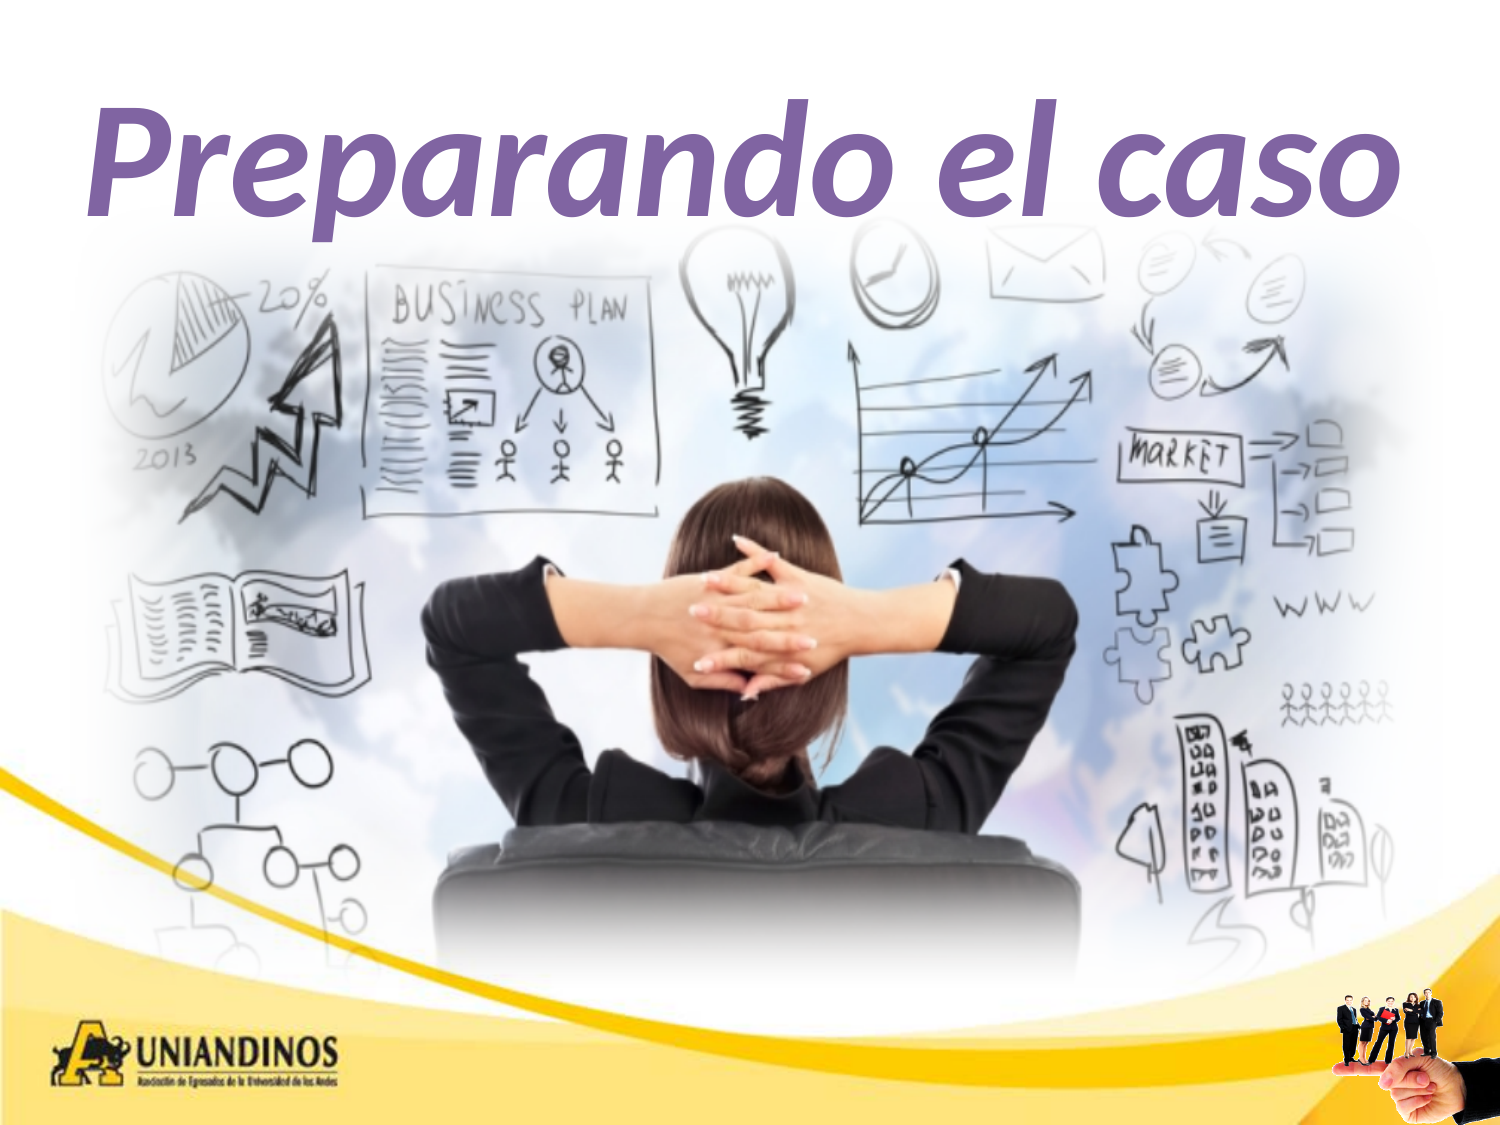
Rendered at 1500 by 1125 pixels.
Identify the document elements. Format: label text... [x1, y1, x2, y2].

picture [0, 0, 1500, 1125]
text_box Preparando el caso [64, 42, 1424, 195]
